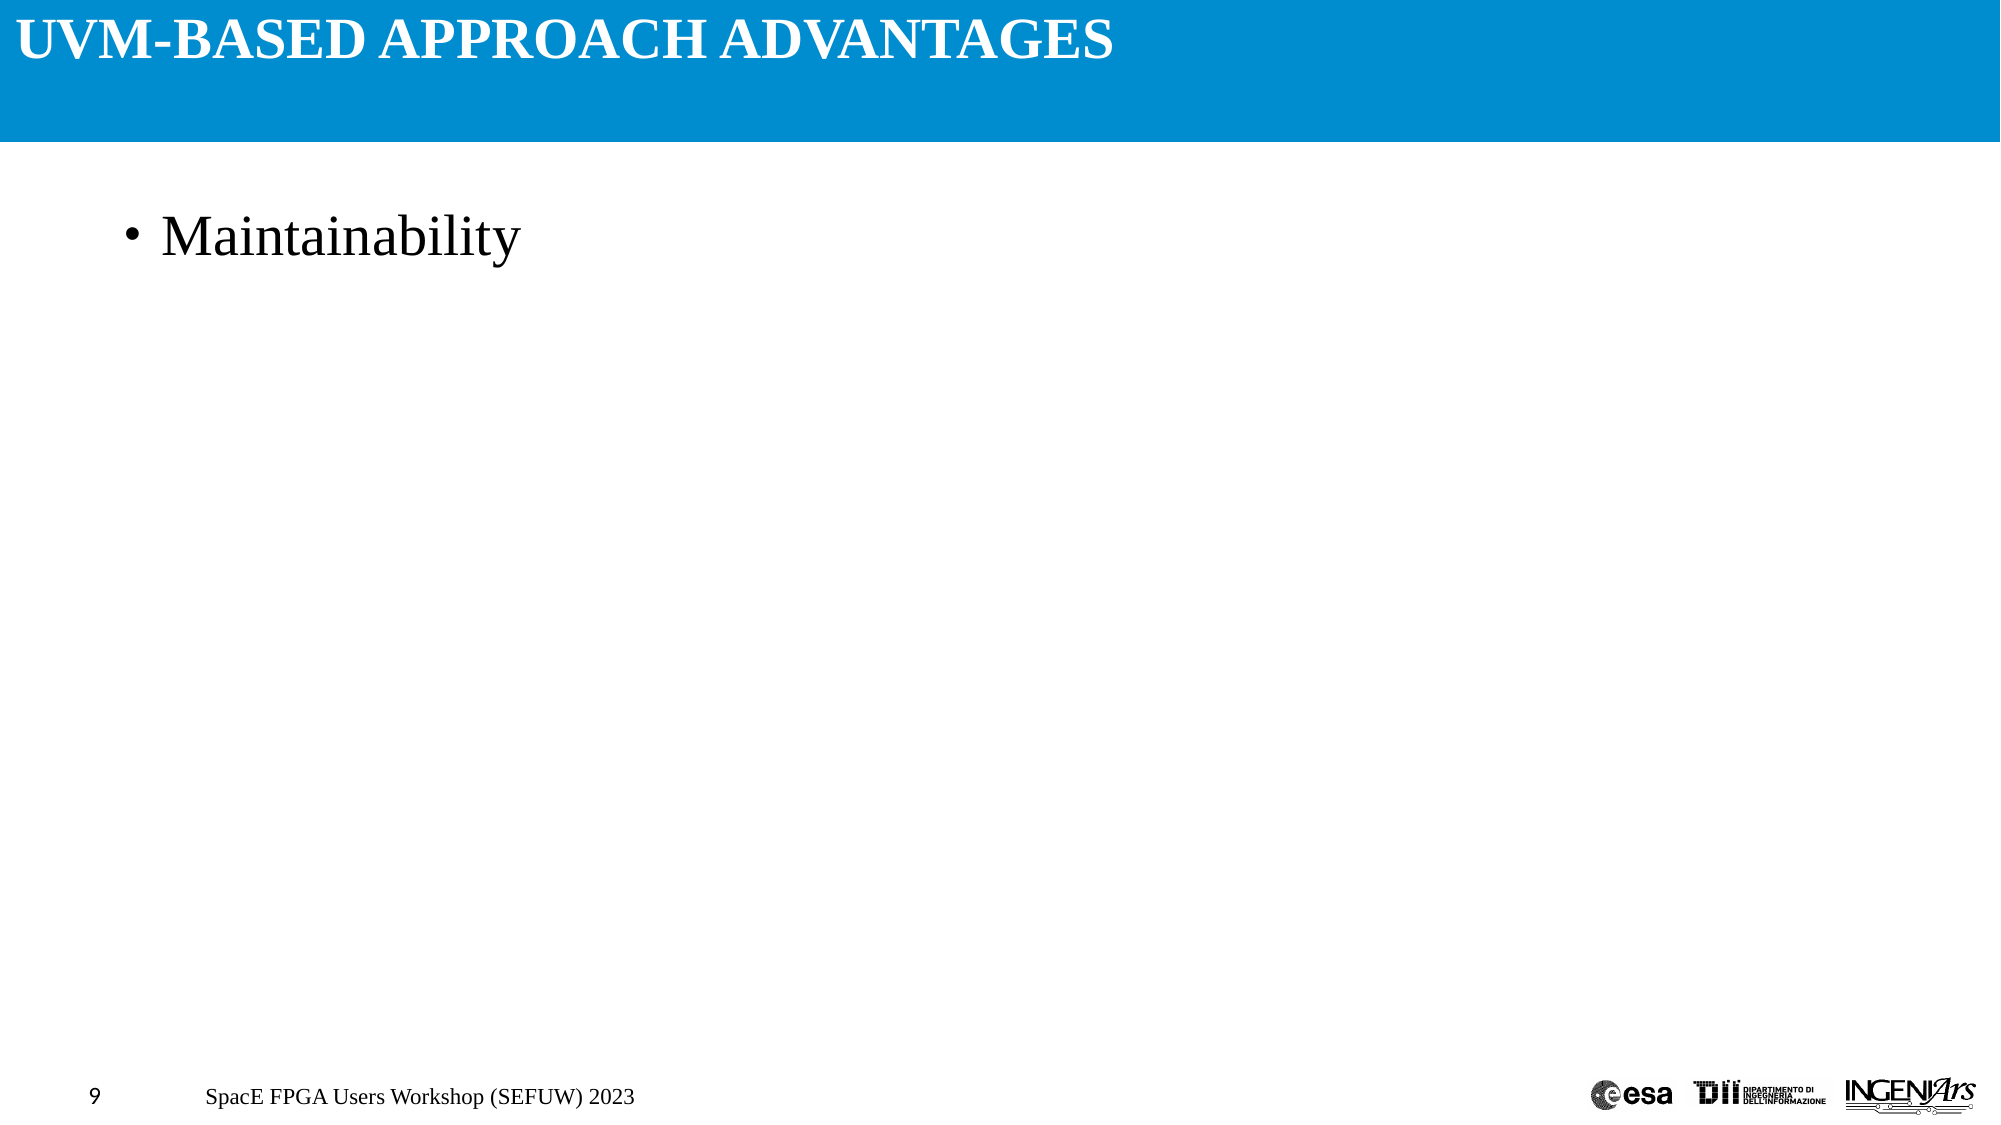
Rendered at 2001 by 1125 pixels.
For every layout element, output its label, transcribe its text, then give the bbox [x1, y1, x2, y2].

slide_number 9 [59, 1071, 117, 1119]
picture [1587, 1078, 1676, 1113]
picture [1685, 1078, 1834, 1107]
text_box SpacE FPGA Users Workshop (SEFUW) 2023 [166, 1082, 651, 1108]
title UVM-BASED APPROACH ADVANTAGES [0, 0, 2000, 137]
text_box Maintainability [34, 198, 1834, 415]
